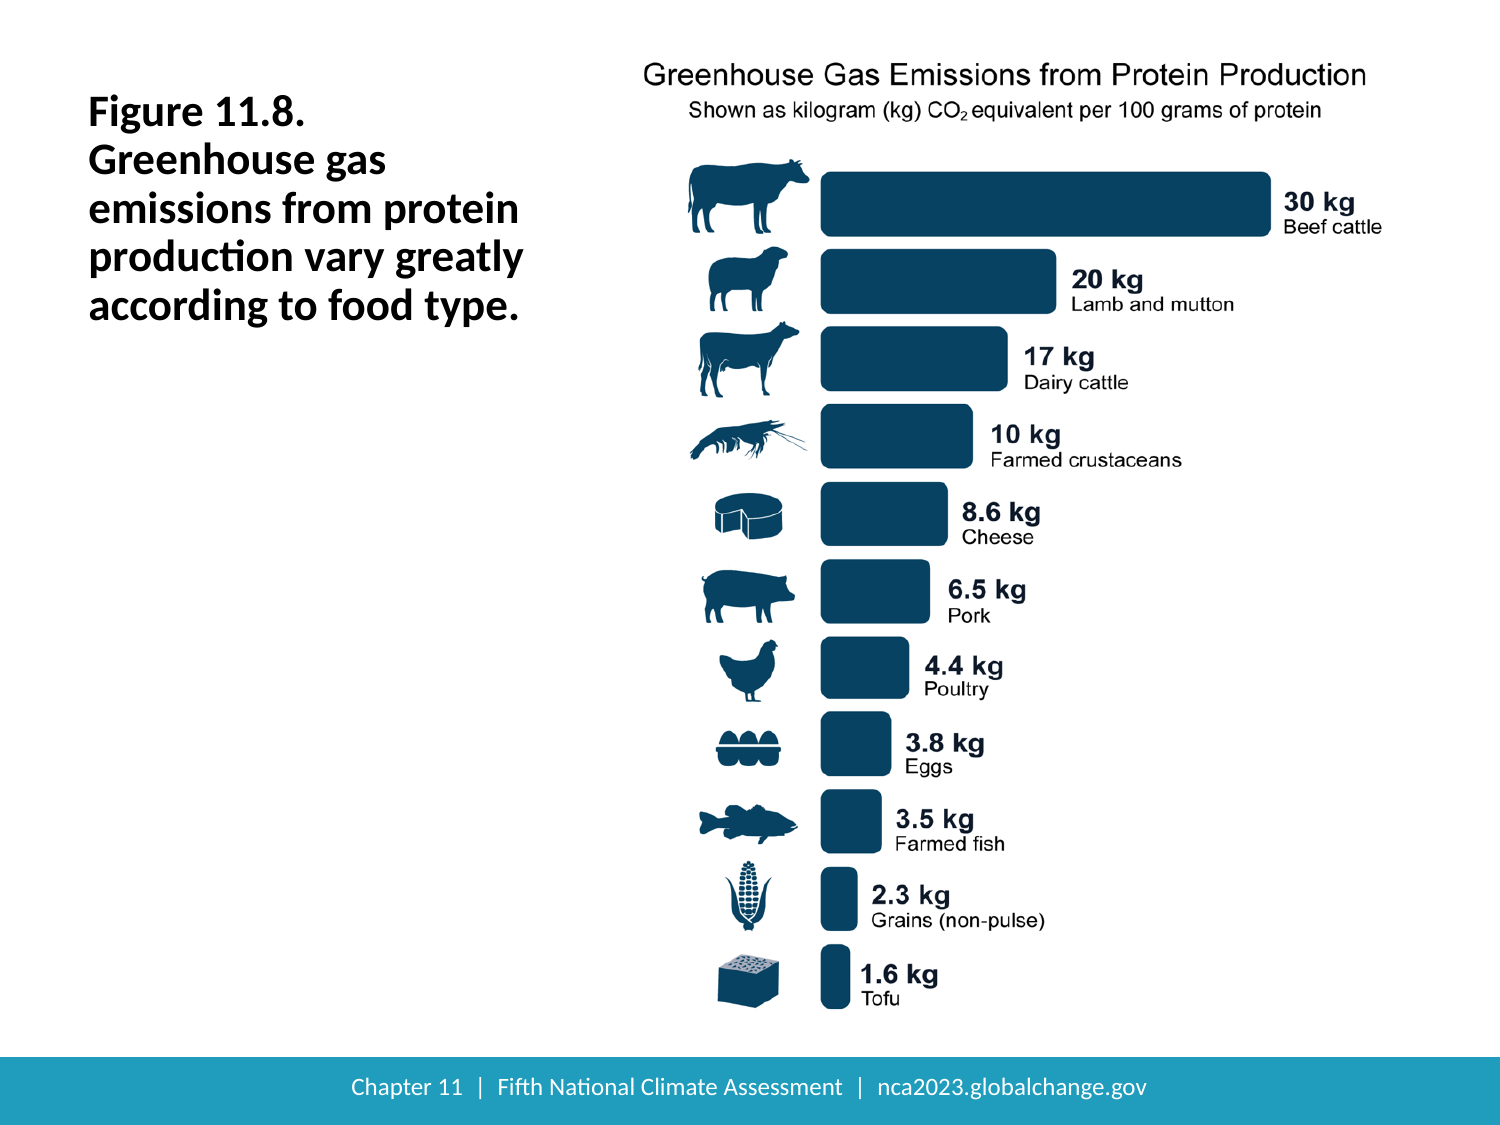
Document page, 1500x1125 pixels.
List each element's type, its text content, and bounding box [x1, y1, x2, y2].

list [613, 34, 1427, 1025]
title Figure 11.8. Greenhouse gas emissions from protein production vary greatly according to food type. [72, 73, 559, 339]
